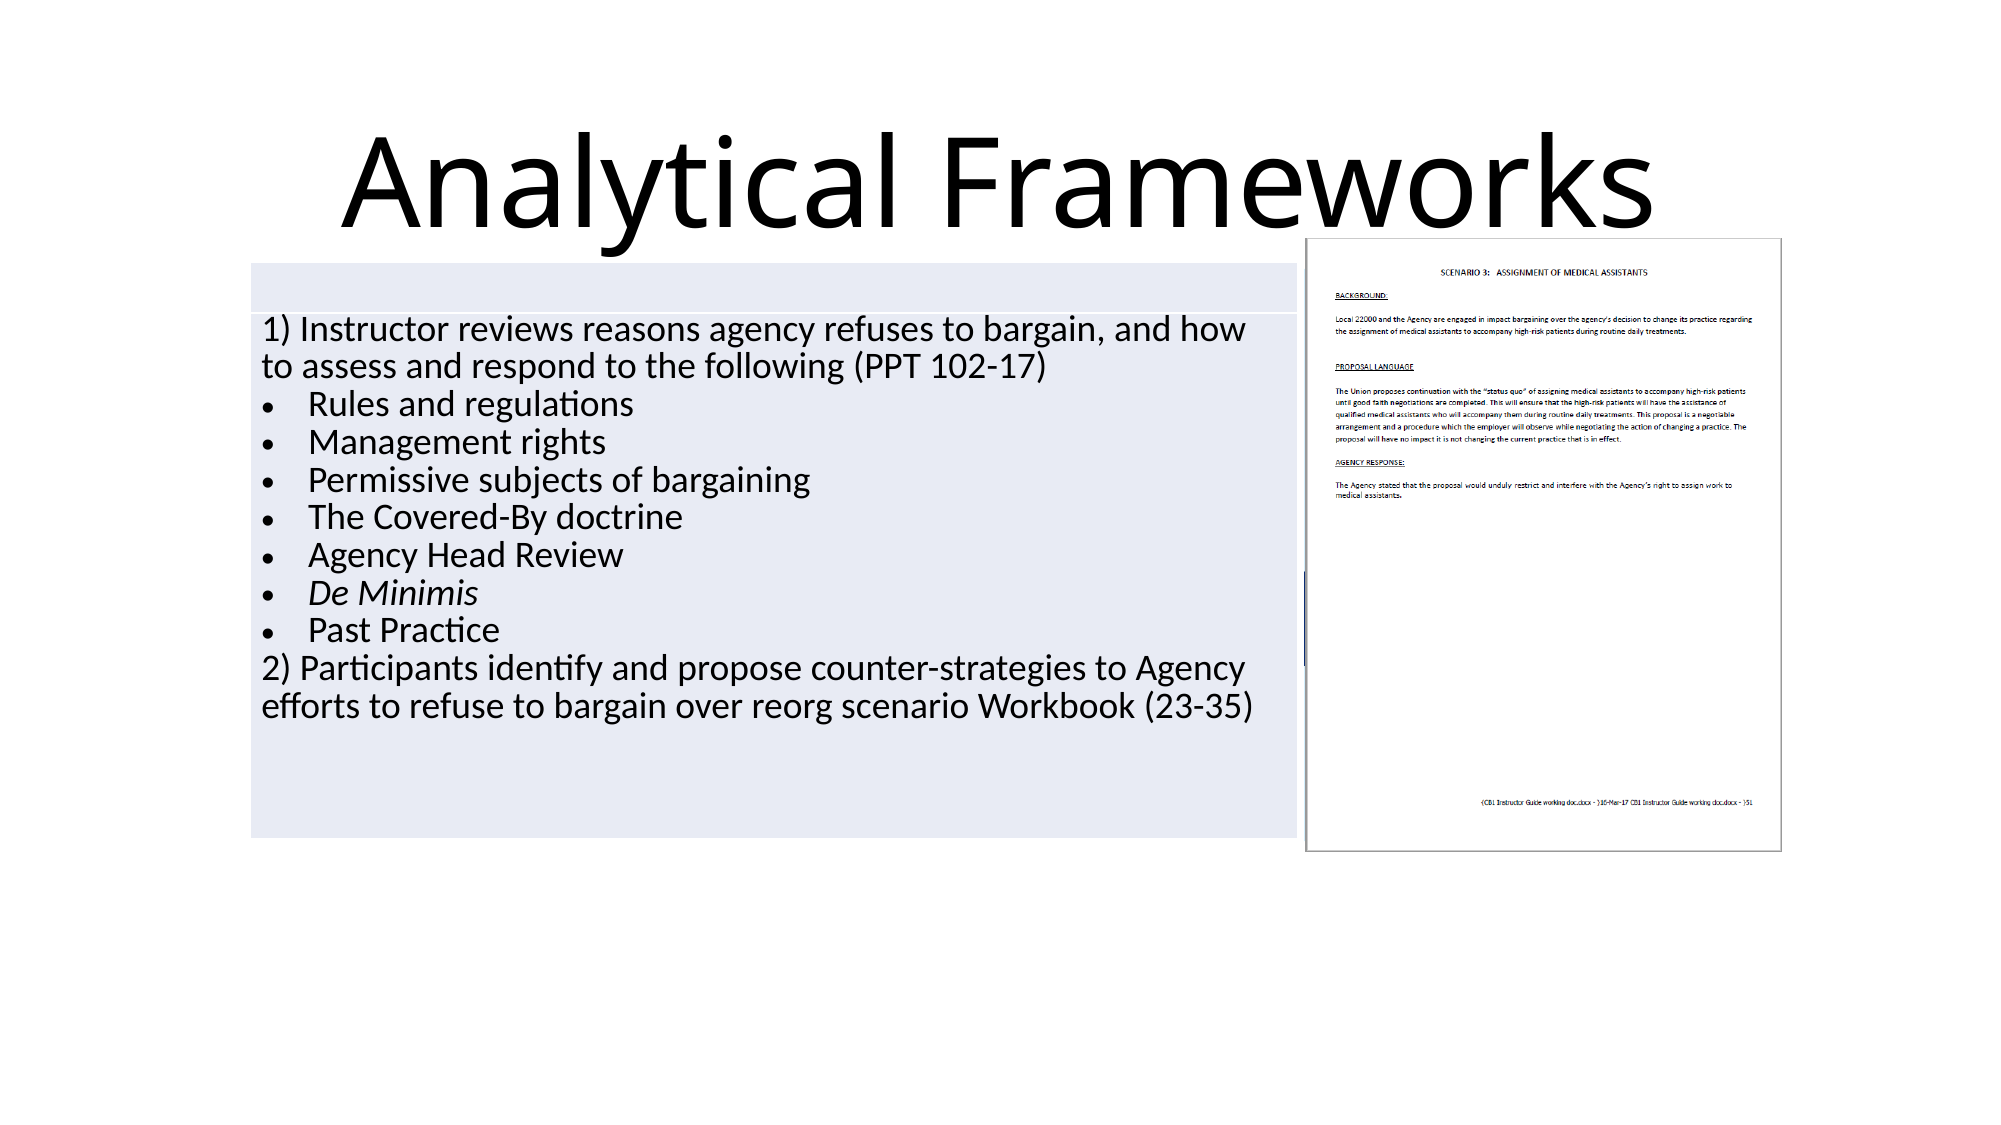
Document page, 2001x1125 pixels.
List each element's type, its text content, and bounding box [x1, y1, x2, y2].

table_cell 1) Instructor reviews reasons agency refuses to bargain, and how to assess and respond to the following (PPT 102-17) Rules and regulations Management rights Permissive subjects of bargaining The Covered-By doctrine Agency Head Review De Minimis Past Practice 2) Participants identify and propose counter-strategies to Agency efforts to refuse to bargain over reorg scenario Workbook (23-35) [251, 314, 1297, 838]
picture [1298, 238, 1782, 852]
title Analytical Frameworks [249, 98, 1750, 261]
table_header [251, 263, 1297, 312]
